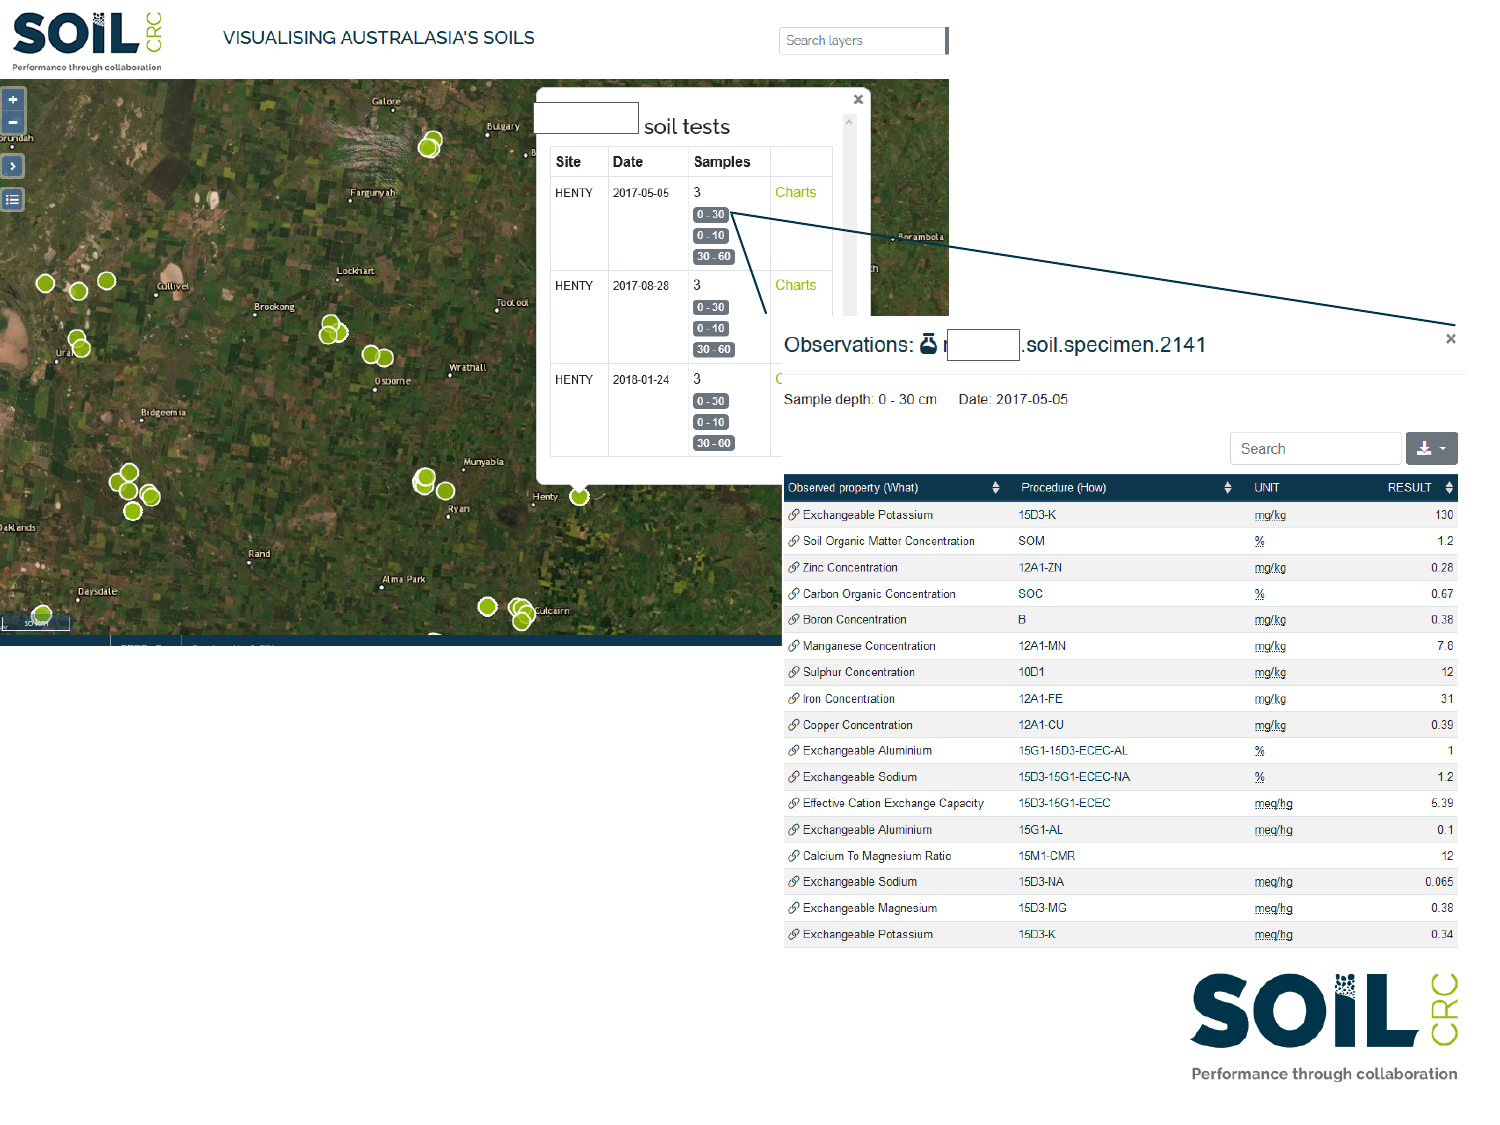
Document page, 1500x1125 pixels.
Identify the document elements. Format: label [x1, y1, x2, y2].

text_box [731, 213, 767, 314]
picture [0, 5, 1467, 952]
text_box [730, 212, 1456, 326]
